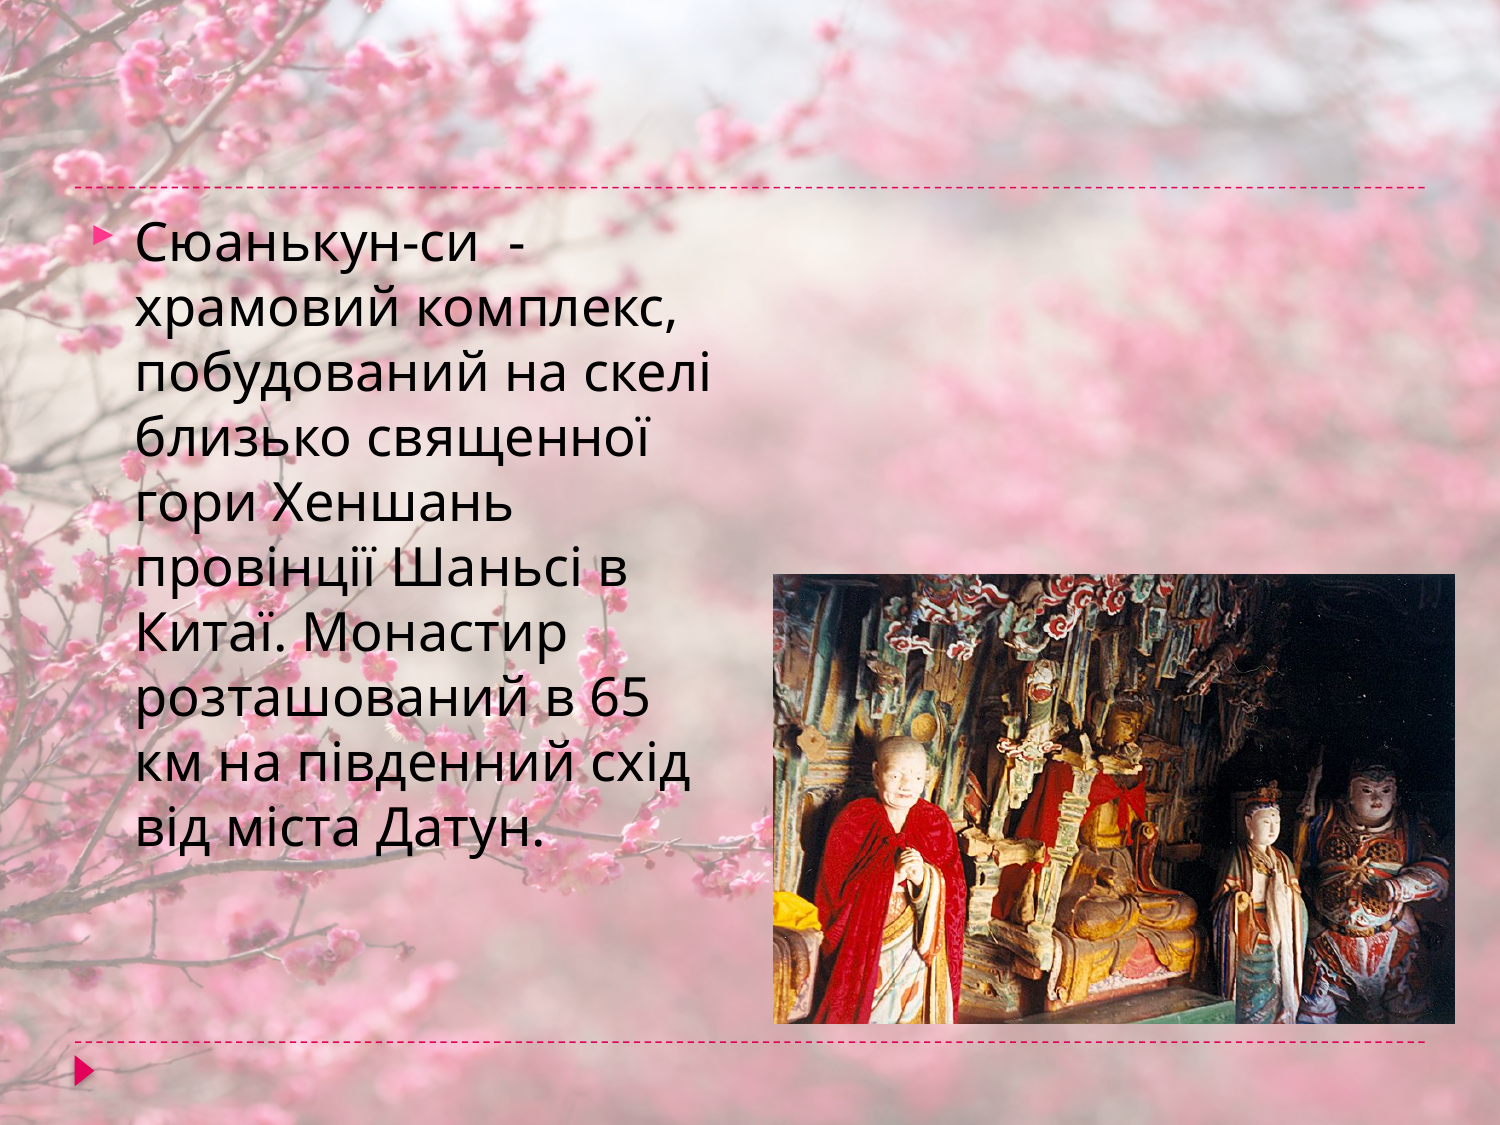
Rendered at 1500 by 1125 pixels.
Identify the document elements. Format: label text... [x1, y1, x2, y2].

picture [773, 573, 1456, 1025]
list Сюанькун-си - храмовий комплекс, побудований на скелі близько священної гори Хеншань провінції Шаньсі в Китаї. Монастир розташований в 65 км на південний схід від міста Датун. [75, 200, 738, 1010]
